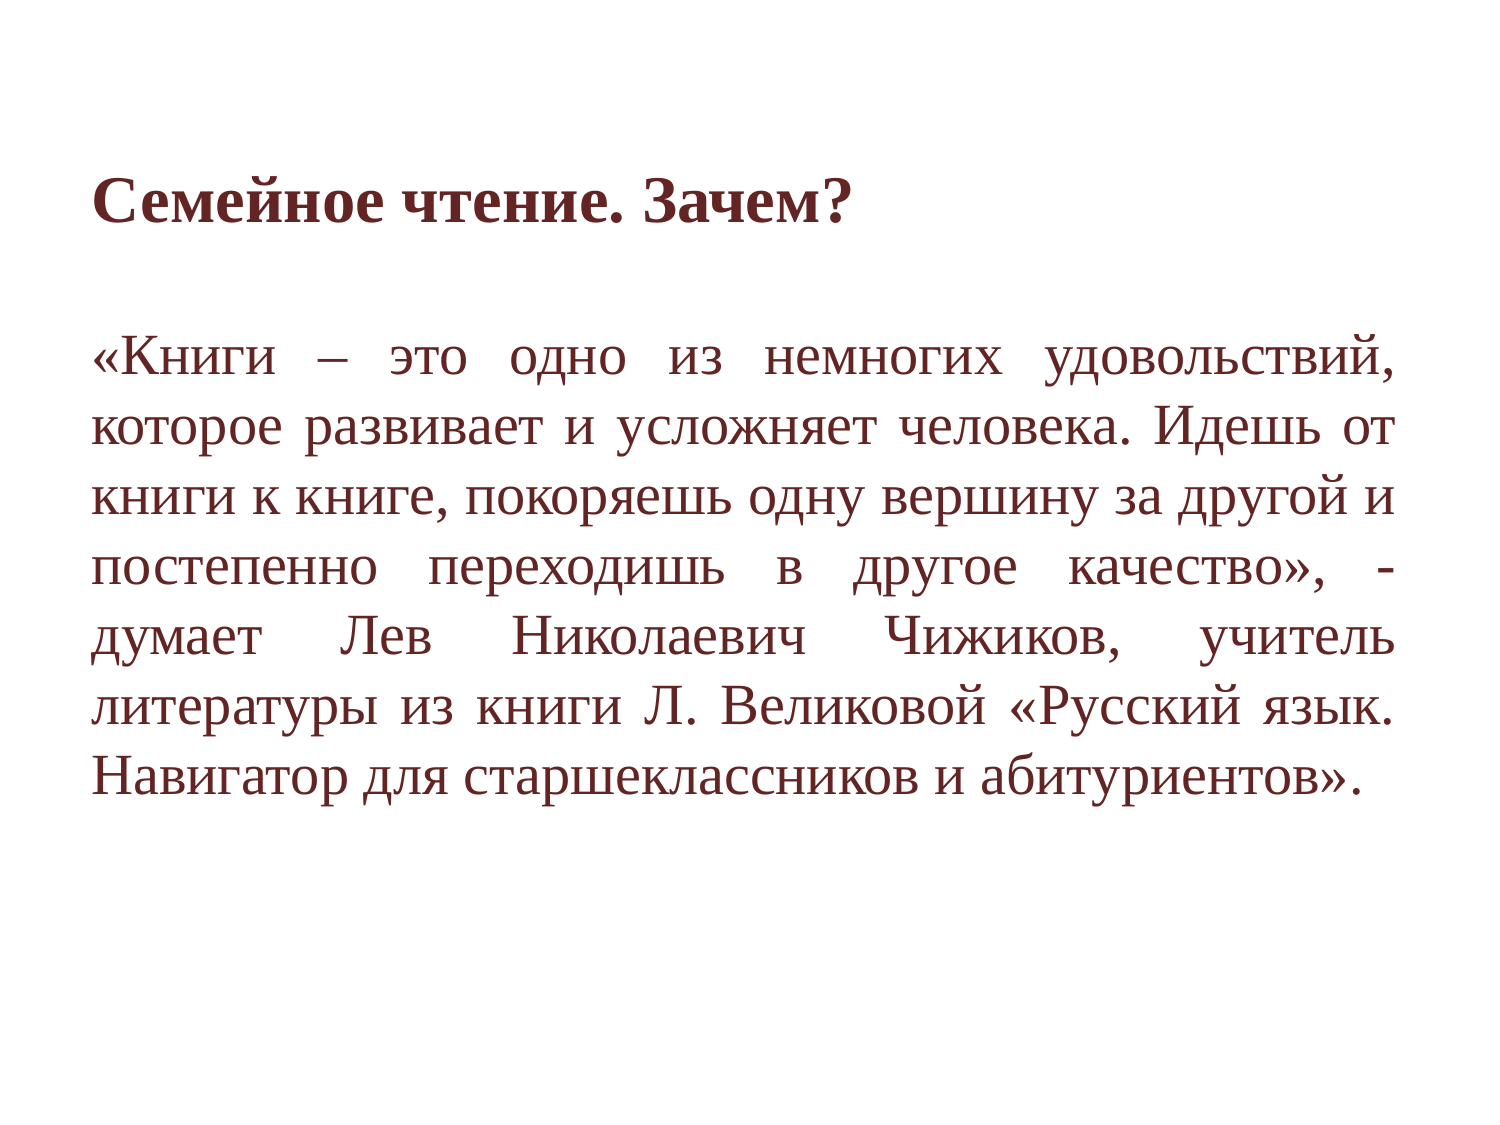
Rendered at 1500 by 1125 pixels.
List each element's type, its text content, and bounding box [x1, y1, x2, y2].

text_box Семейное чтение. Зачем? «Книги – это одно из немногих удовольствий, которое развивает и усложняет человека. Идешь от книги к книге, покоряешь одну вершину за другой и постепенно переходишь в другое качество», - думает Лев Николаевич Чижиков, учитель литературы из книги Л. Великовой «Русский язык. Навигатор для старшеклассников и абитуриентов». [76, 148, 1412, 814]
